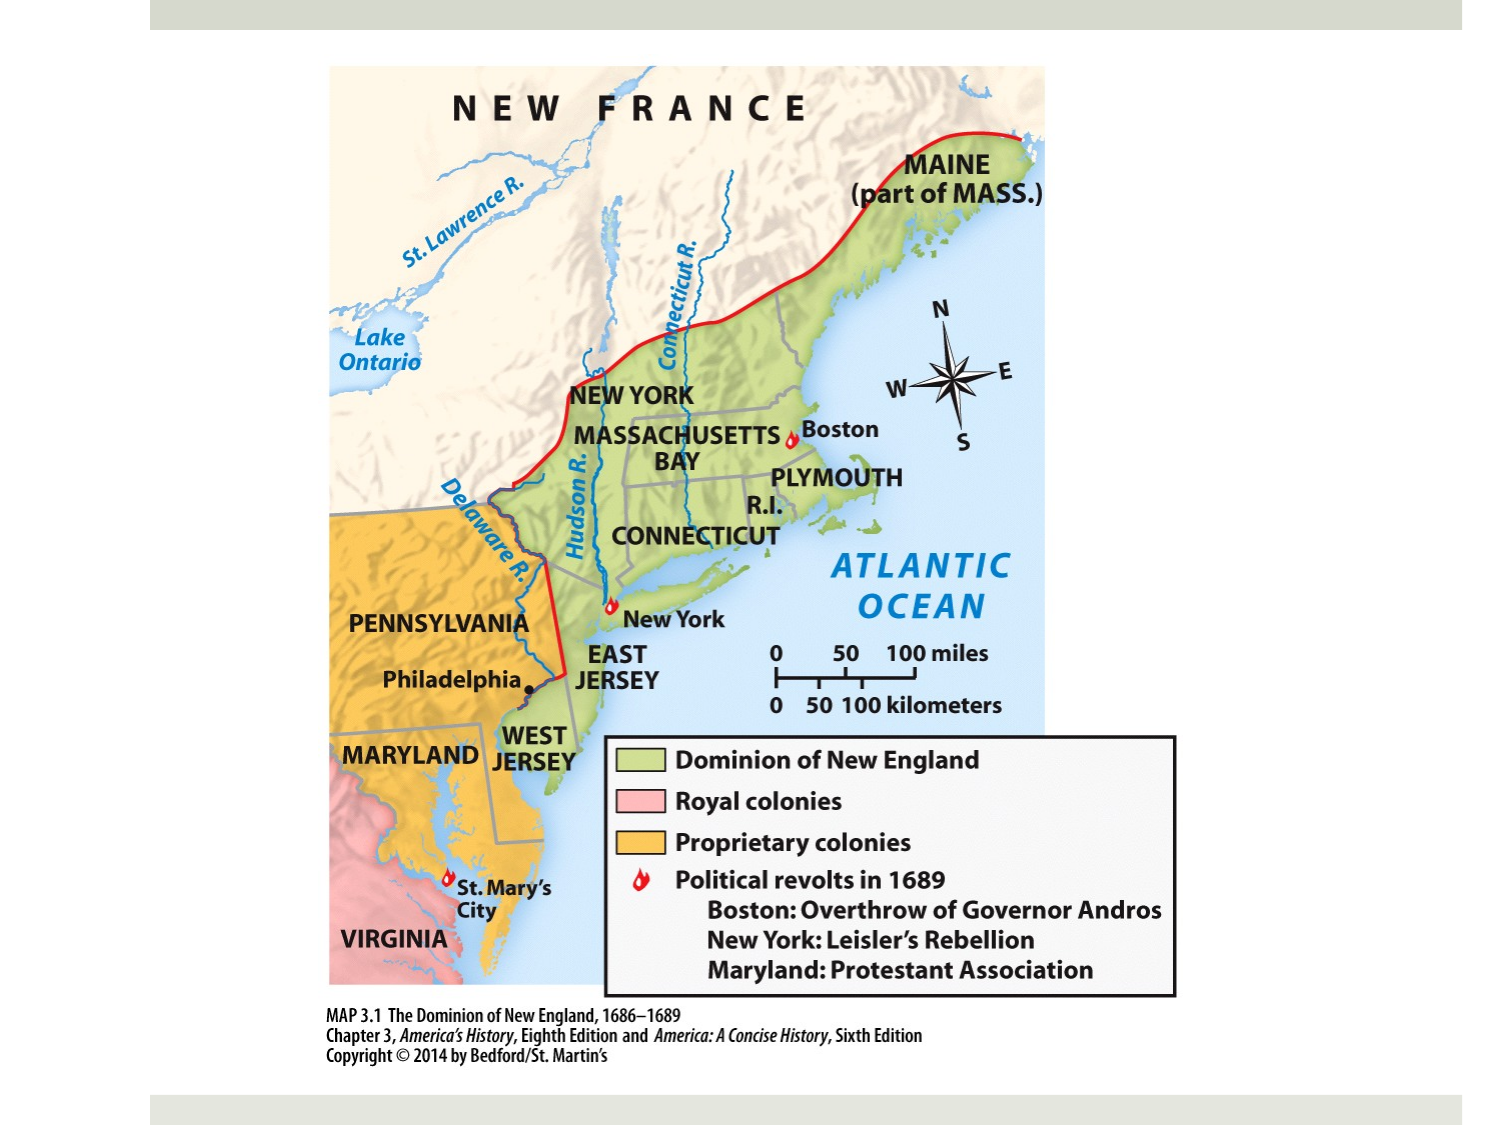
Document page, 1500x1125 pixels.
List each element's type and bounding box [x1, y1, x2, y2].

picture [318, 53, 1185, 1071]
